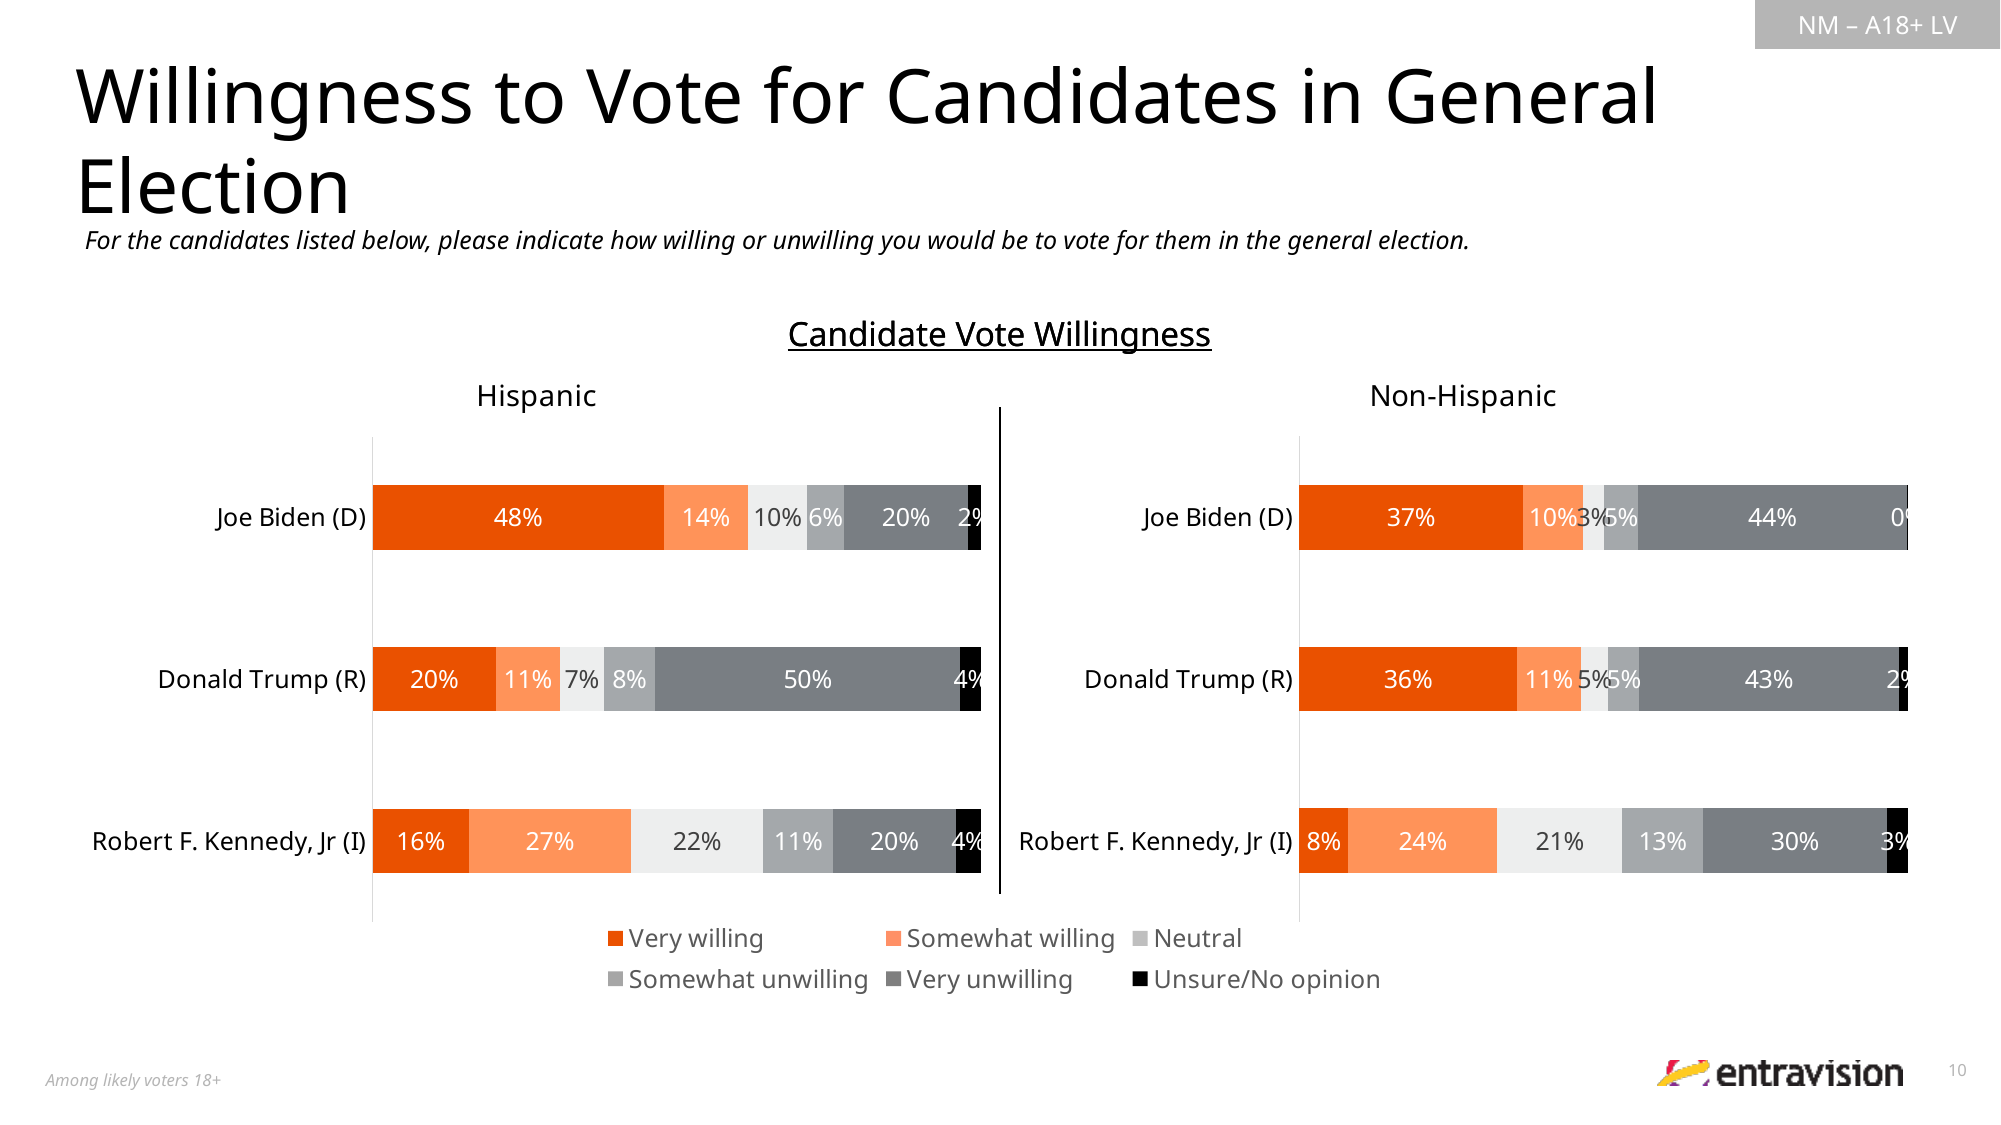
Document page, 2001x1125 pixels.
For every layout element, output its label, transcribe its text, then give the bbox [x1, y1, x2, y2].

picture [1656, 1060, 1903, 1086]
text_box Candidate Vote Willingness [629, 289, 1371, 347]
list Willingness to Vote for Candidates in General Election [75, 48, 1875, 140]
list For the candidates listed below, please indicate how willing or unwilling you would be to vote for them in the general election. [84, 224, 1737, 256]
chart [73, 346, 1927, 1002]
